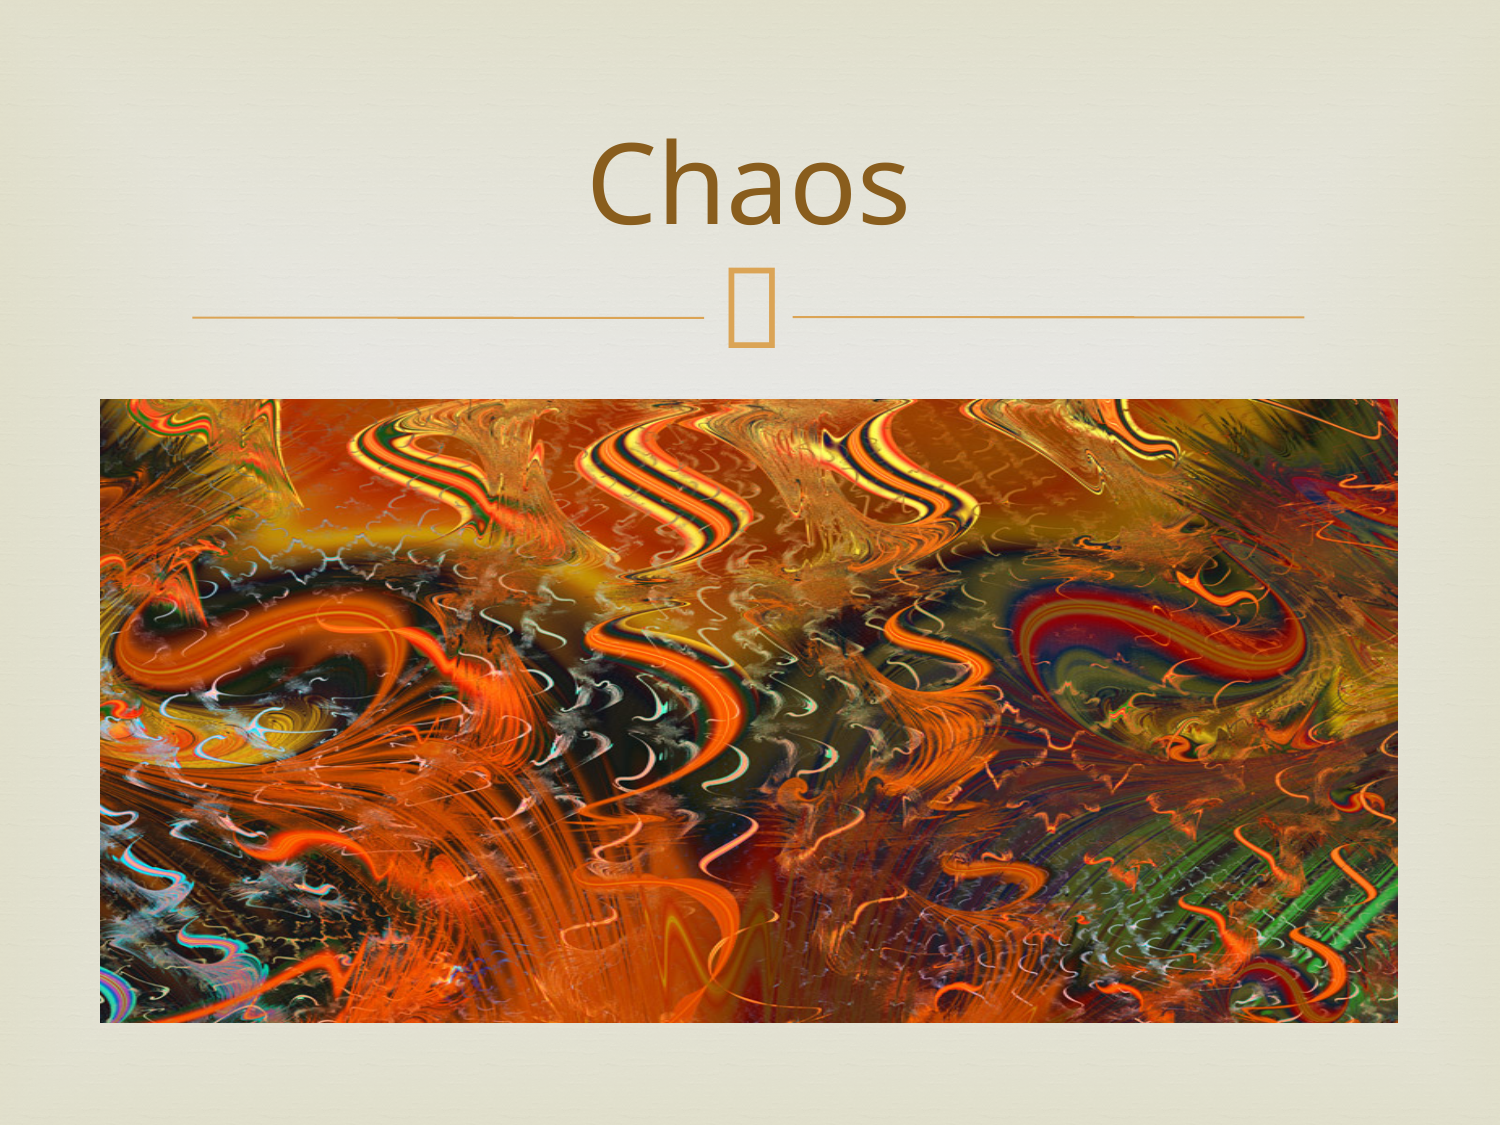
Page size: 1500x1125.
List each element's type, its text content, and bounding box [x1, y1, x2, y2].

title Chaos [112, 93, 1386, 267]
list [99, 399, 1399, 1024]
